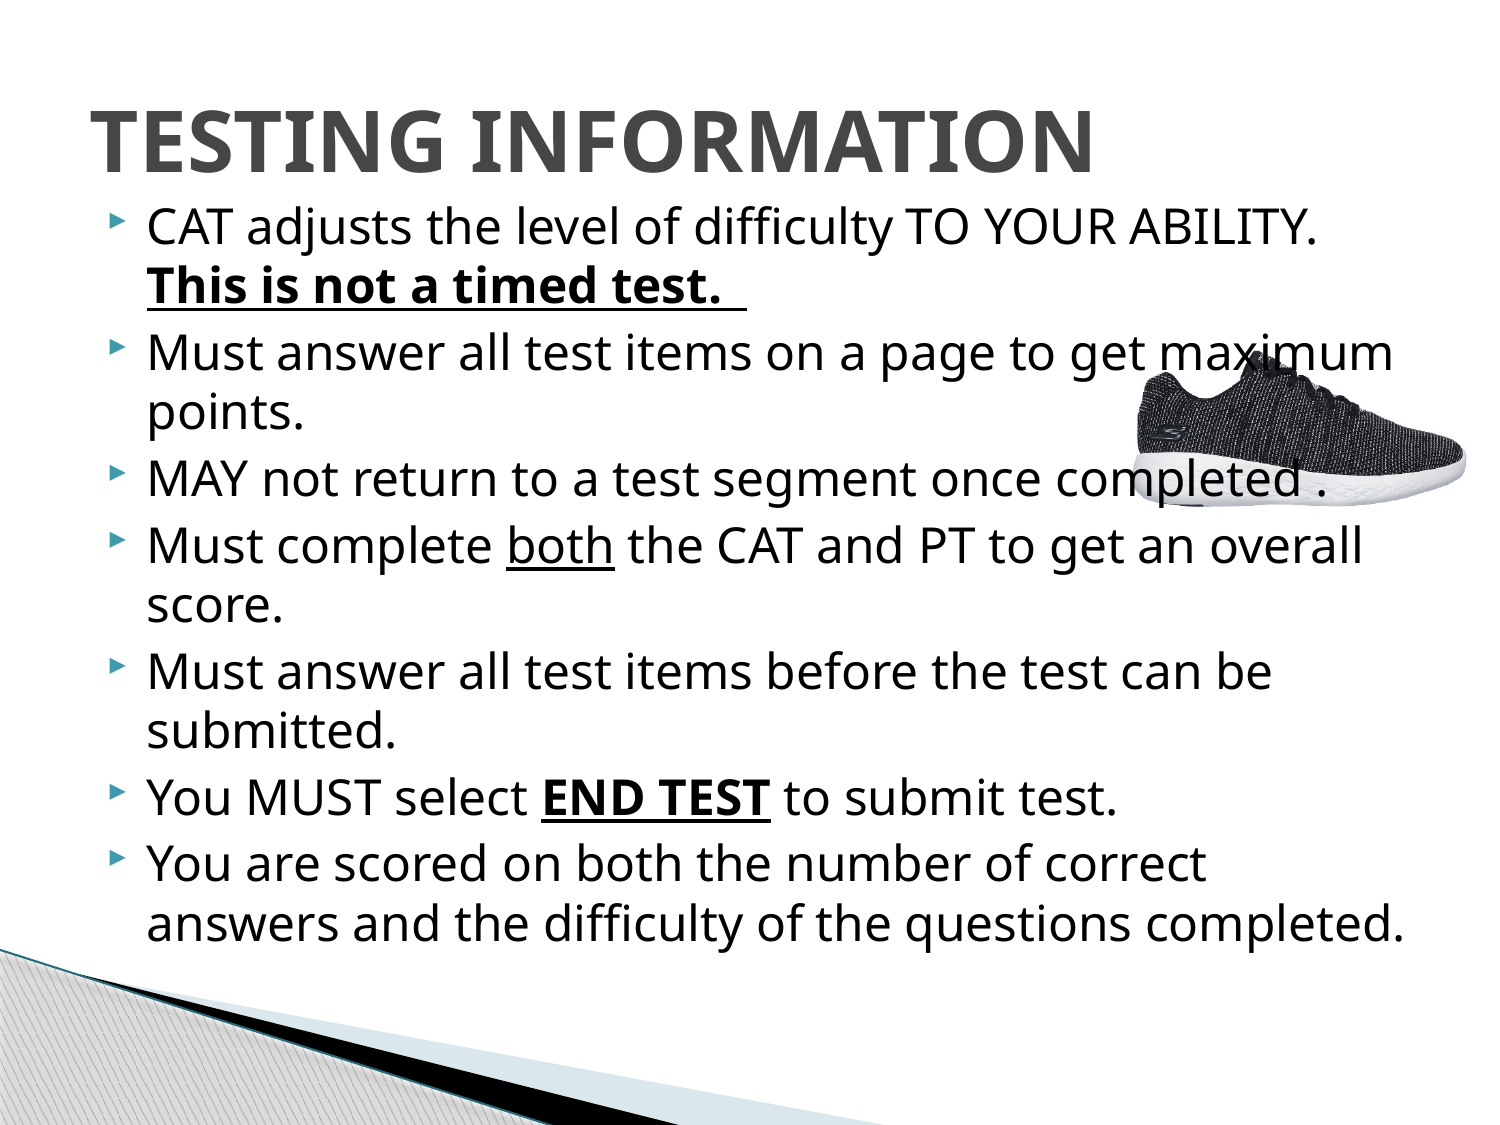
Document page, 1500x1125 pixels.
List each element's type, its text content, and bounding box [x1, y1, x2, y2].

title TESTING INFORMATION [75, 45, 1425, 233]
picture [1124, 274, 1473, 584]
list CAT adjusts the level of difficulty TO YOUR ABILITY. This is not a timed test. Must answer all test items on a page to get maximum points. MAY not return to a test segment once completed . Must complete both the CAT and PT to get an overall score. Must answer all test items before the test can be submitted. You MUST select END TEST to submit test. You are scored on both the number of correct answers and the difficulty of the questions completed. [75, 233, 1425, 1025]
